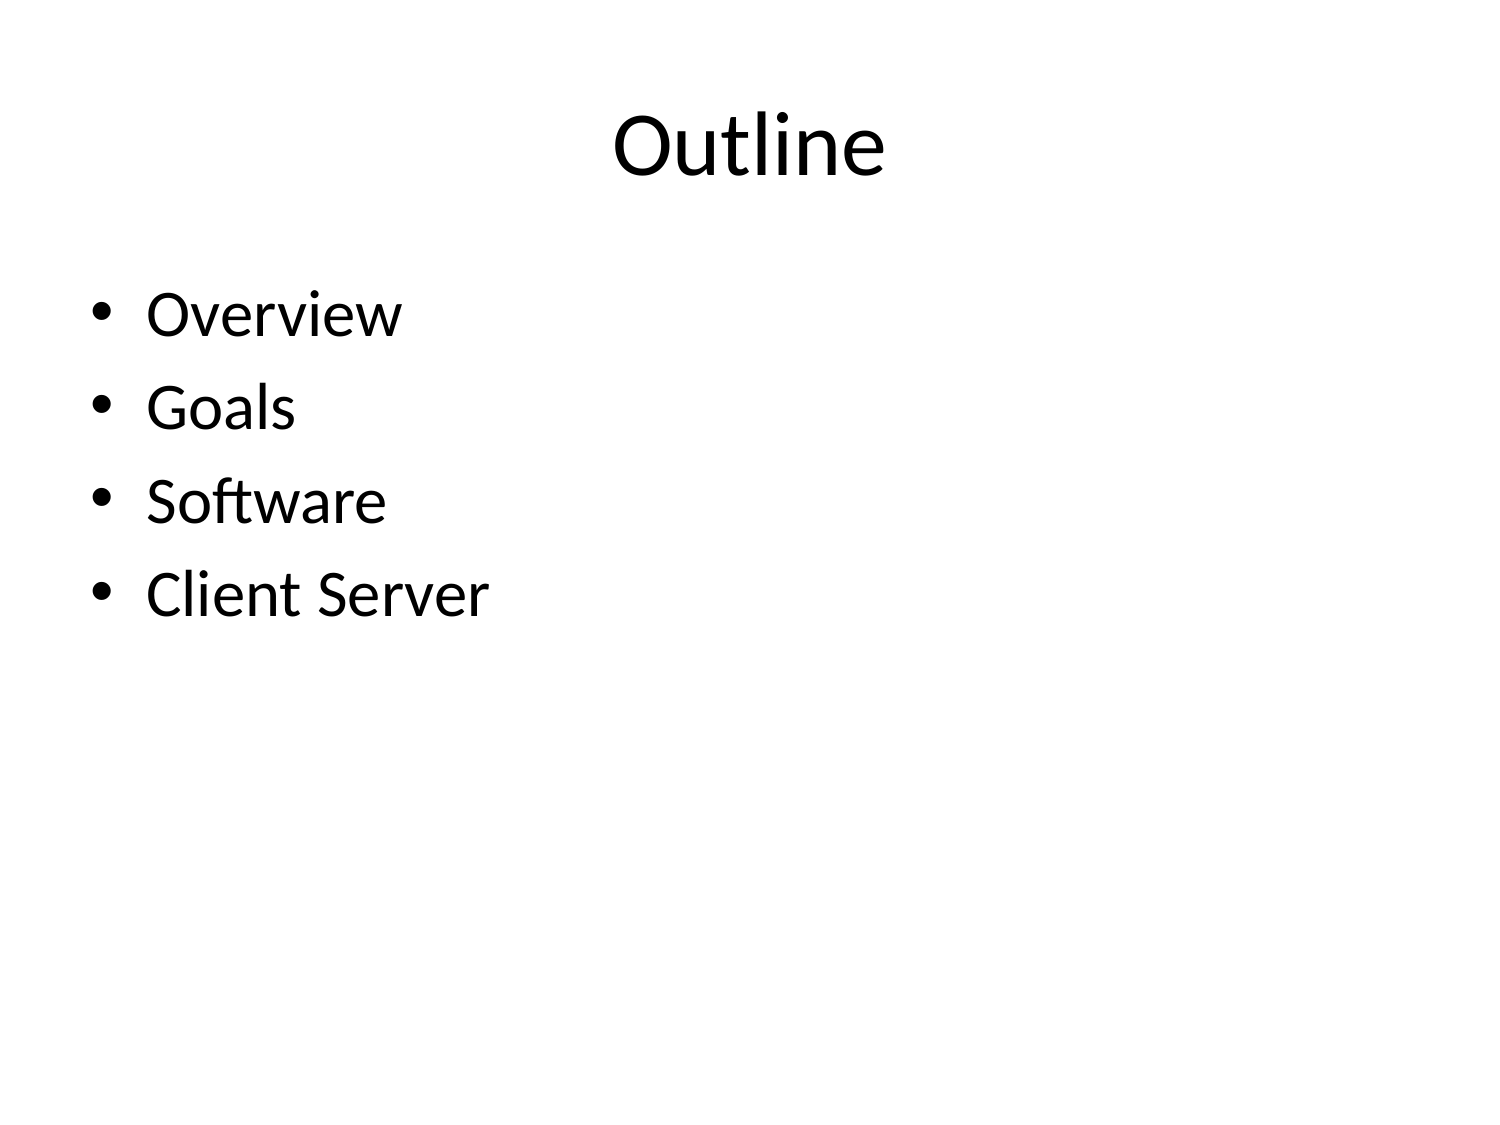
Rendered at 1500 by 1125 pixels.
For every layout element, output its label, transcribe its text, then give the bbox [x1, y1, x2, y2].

title Outline [75, 45, 1425, 233]
list Overview Goals Software Client Server [75, 262, 1425, 1005]
